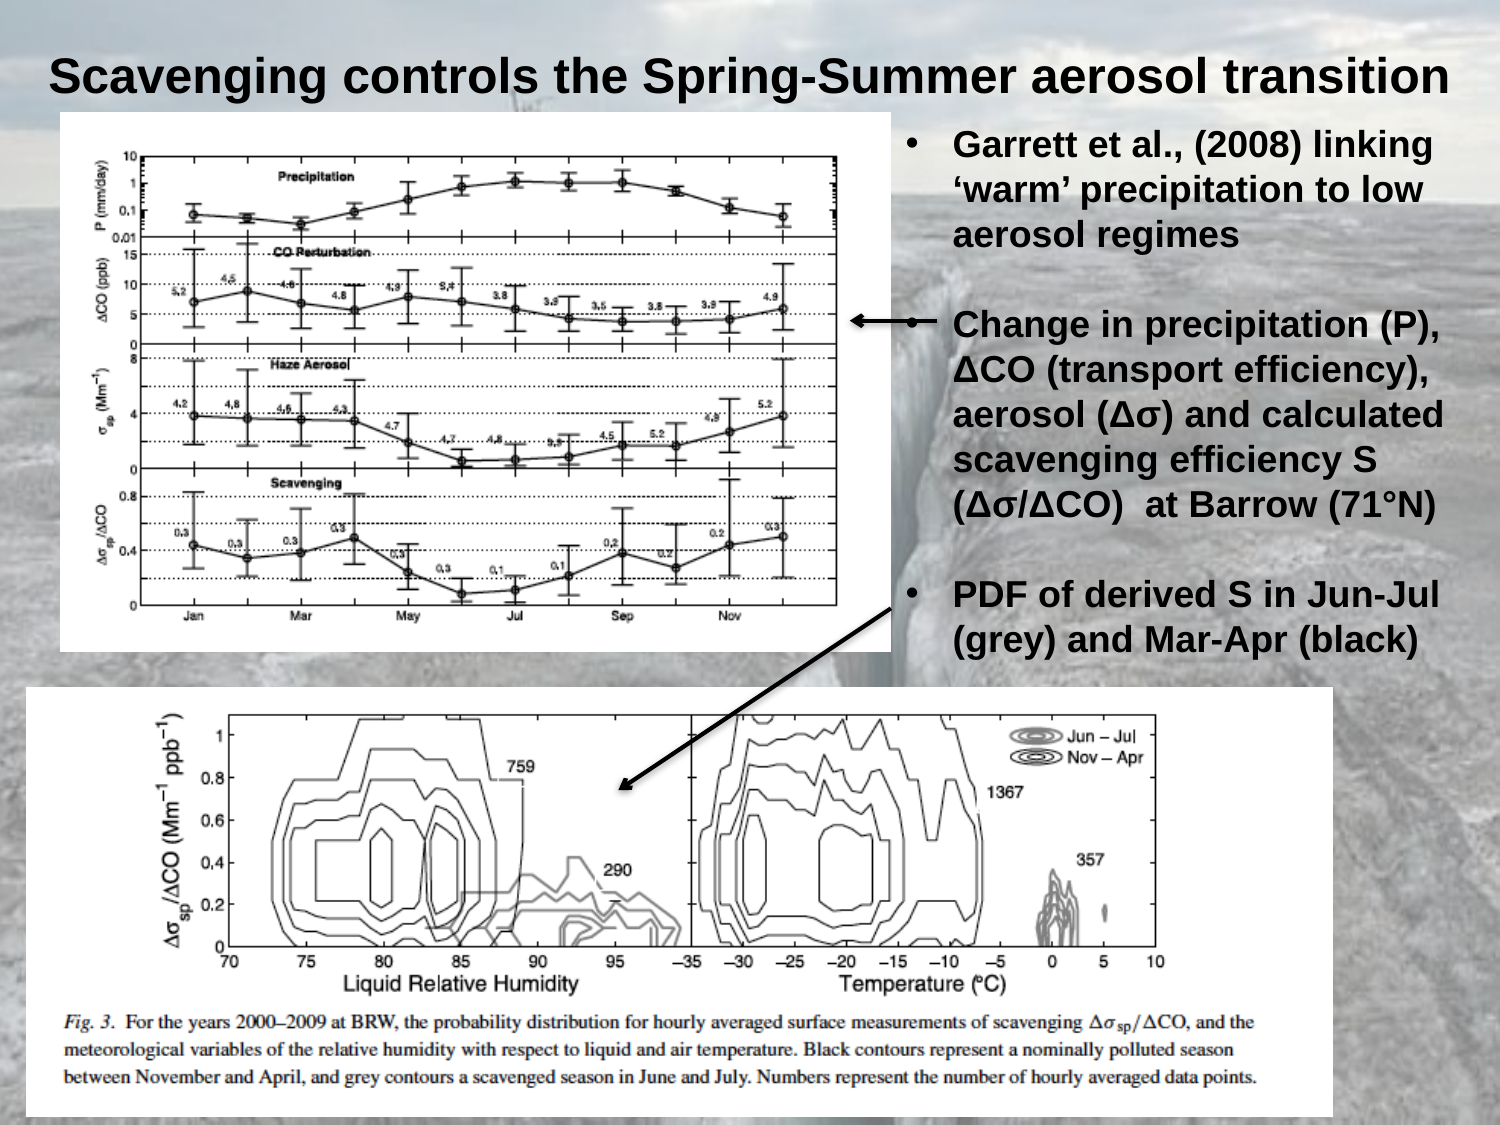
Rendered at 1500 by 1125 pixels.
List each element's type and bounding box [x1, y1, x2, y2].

picture [0, 0, 1500, 1125]
text_box [618, 608, 892, 791]
